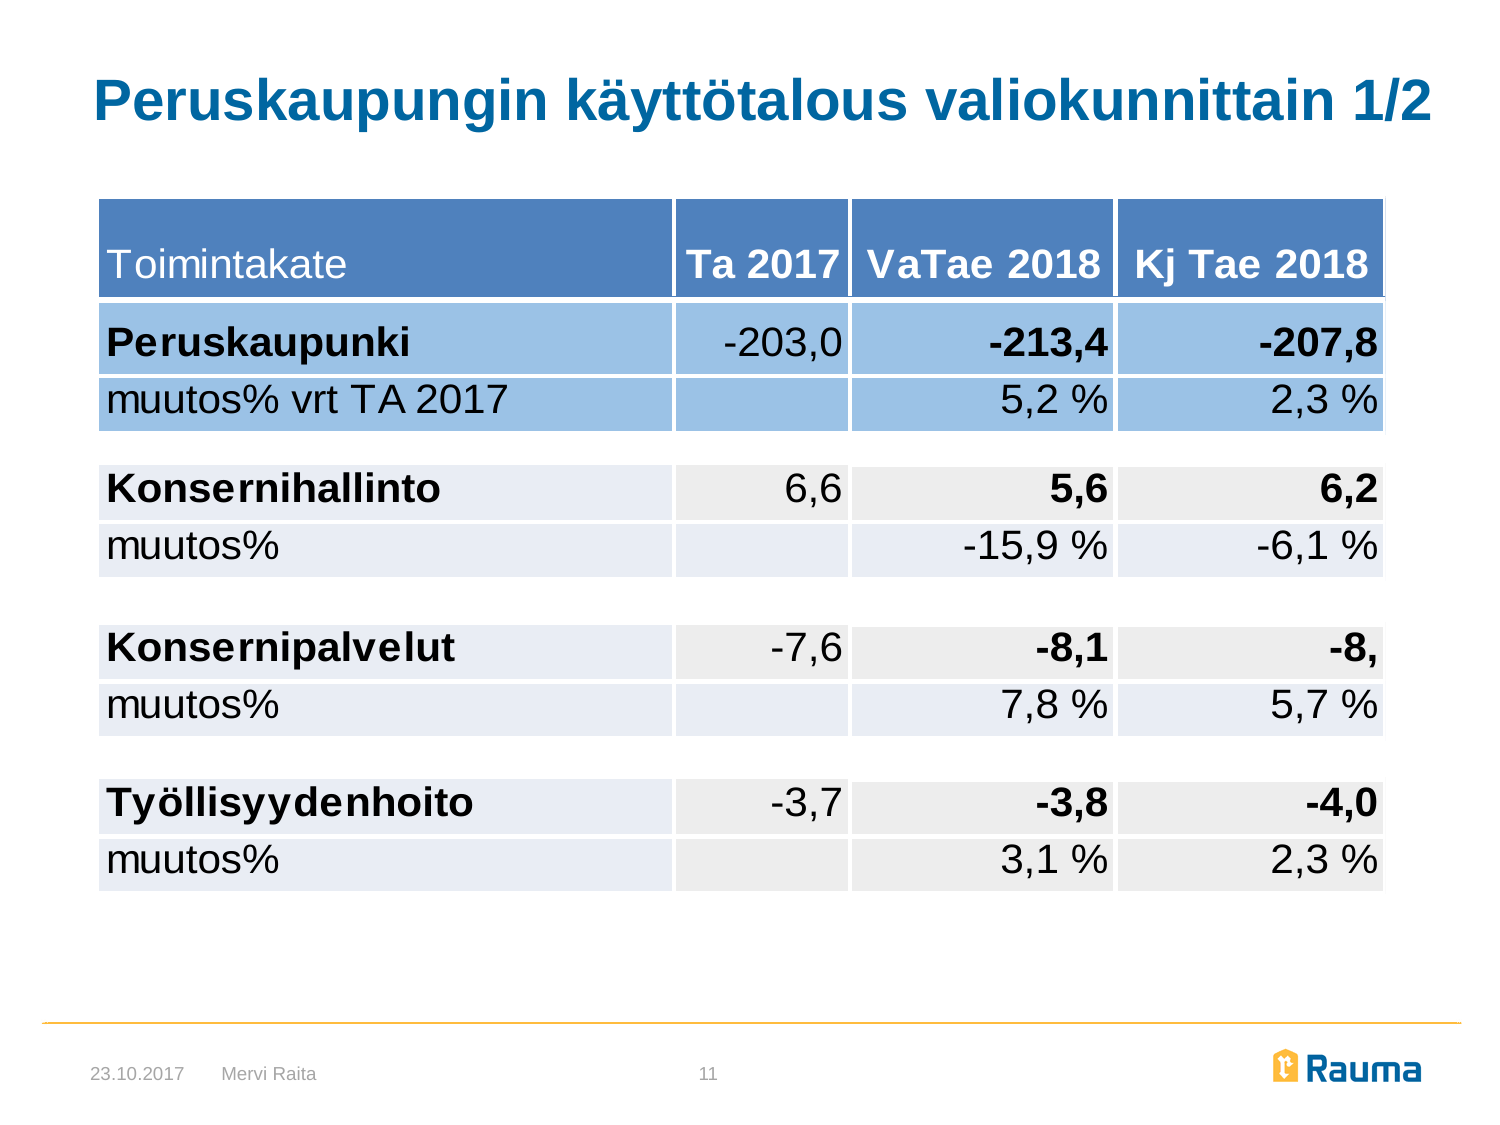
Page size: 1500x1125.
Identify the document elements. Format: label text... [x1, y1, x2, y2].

slide_number 11 [683, 1042, 1034, 1103]
picture [0, 1019, 1500, 1125]
picture [96, 196, 1389, 896]
title Peruskaupungin käyttötalous valiokunnittain 1/2 [78, 67, 1471, 197]
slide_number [75, 1042, 206, 1103]
footer Mervi Raita [206, 1042, 682, 1103]
